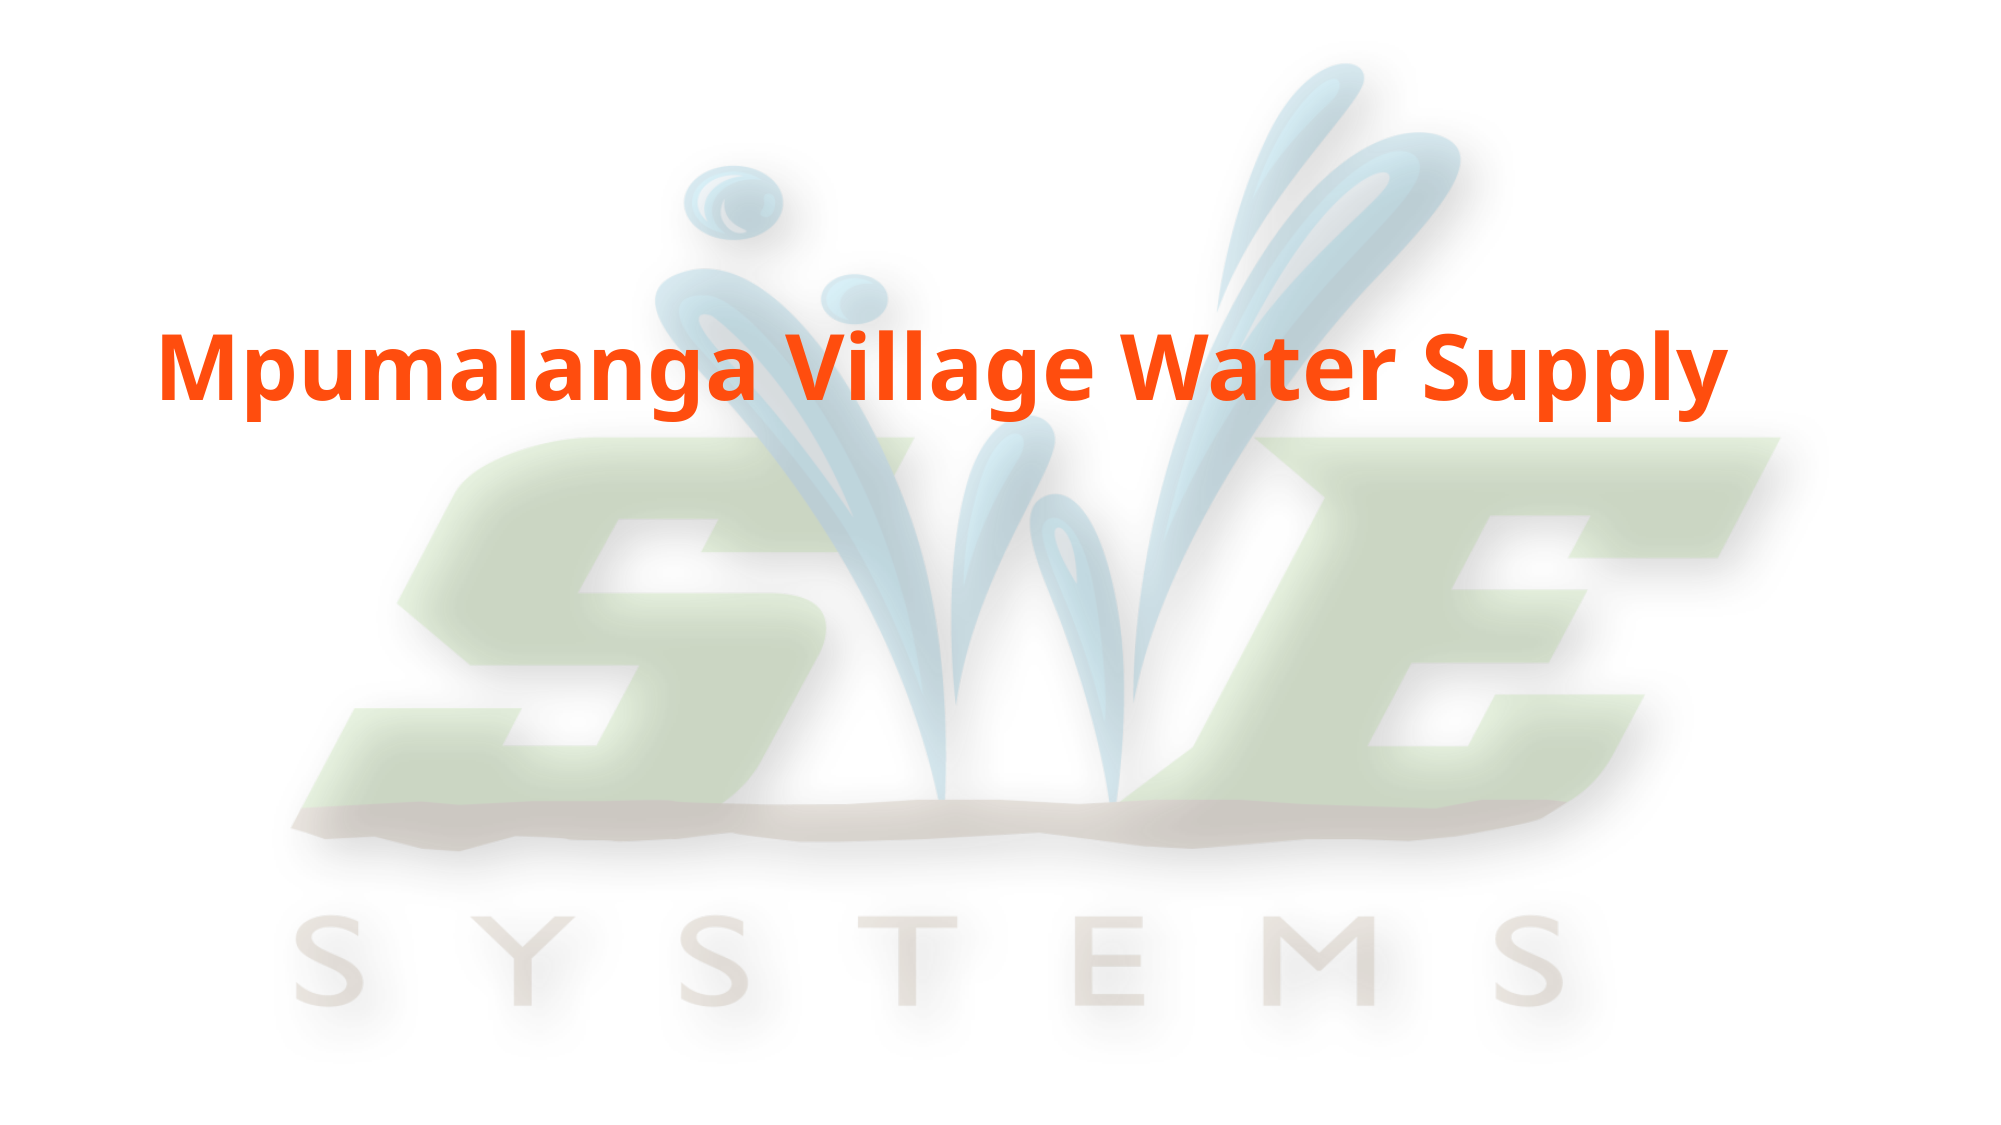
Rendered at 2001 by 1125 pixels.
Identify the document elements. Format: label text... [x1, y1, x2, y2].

title Mpumalanga Village Water Supply [0, 117, 1884, 625]
